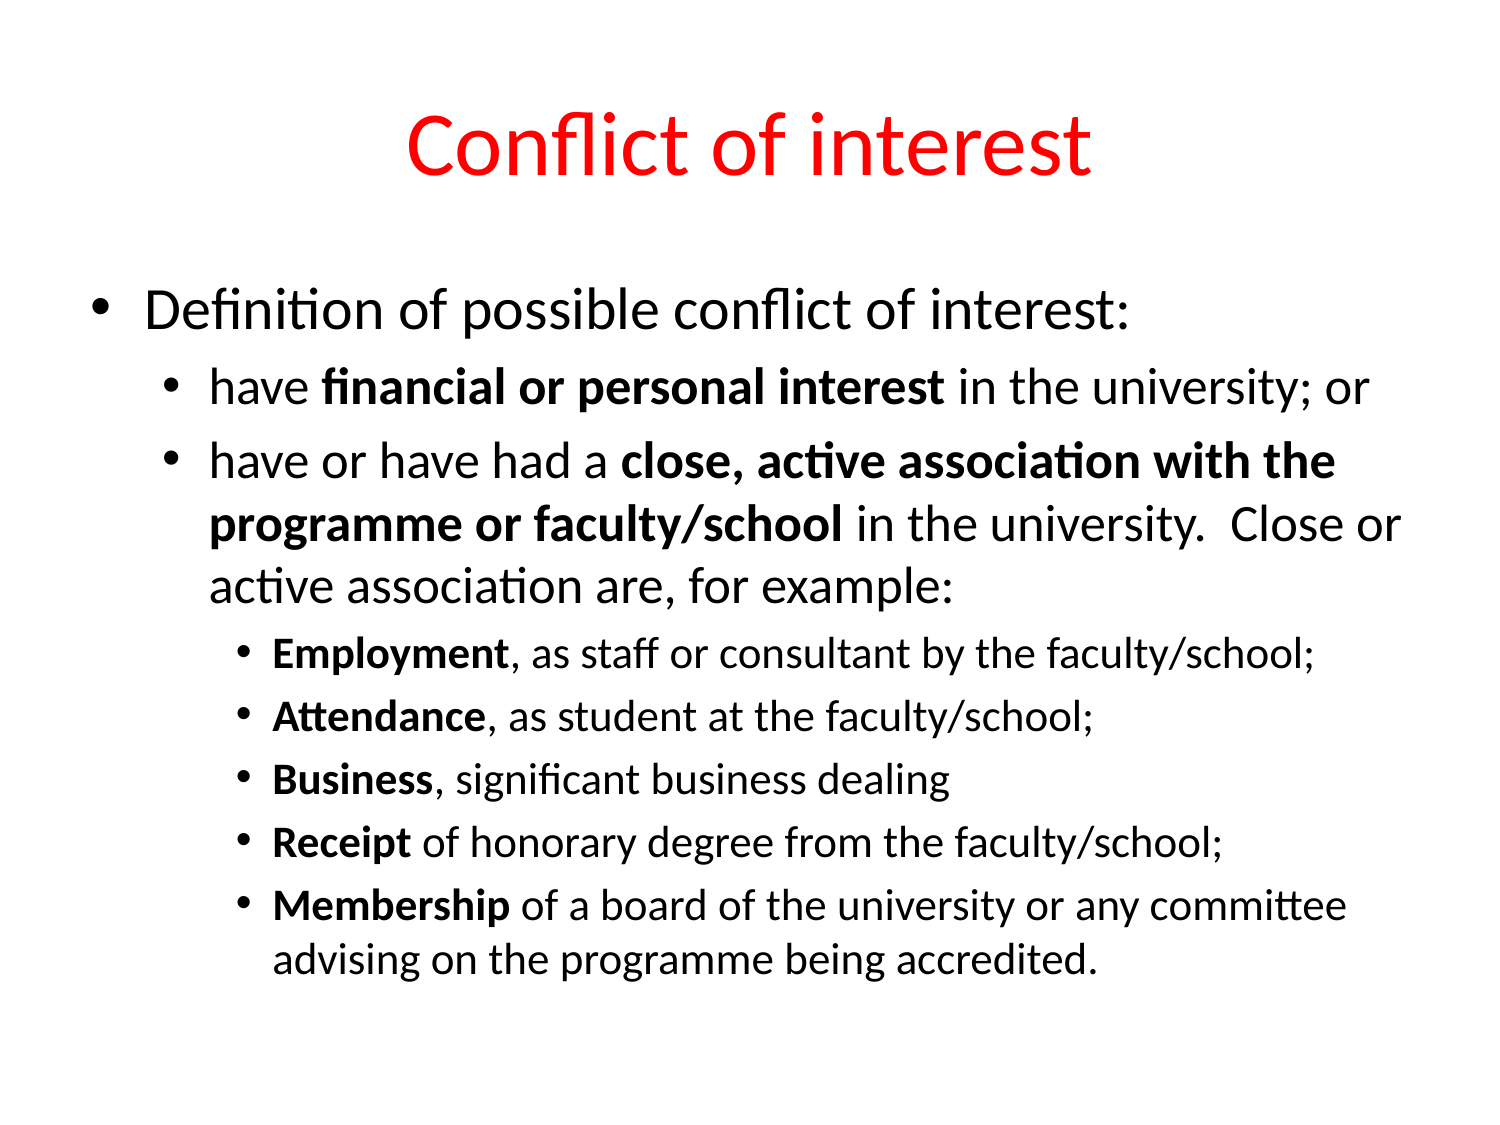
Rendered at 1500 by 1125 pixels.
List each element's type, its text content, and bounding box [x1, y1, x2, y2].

title Conflict of interest [75, 45, 1425, 233]
list Definition of possible conflict of interest: have financial or personal interest in the university; or have or have had a close, active association with the programme or faculty/school in the university. Close or active association are, for example: Employment, as staff or consultant by the faculty/school; Attendance, as student at the faculty/school; Business, significant business dealing Receipt of honorary degree from the faculty/school; Membership of a board of the university or any committee advising on the programme being accredited. [75, 262, 1425, 1005]
